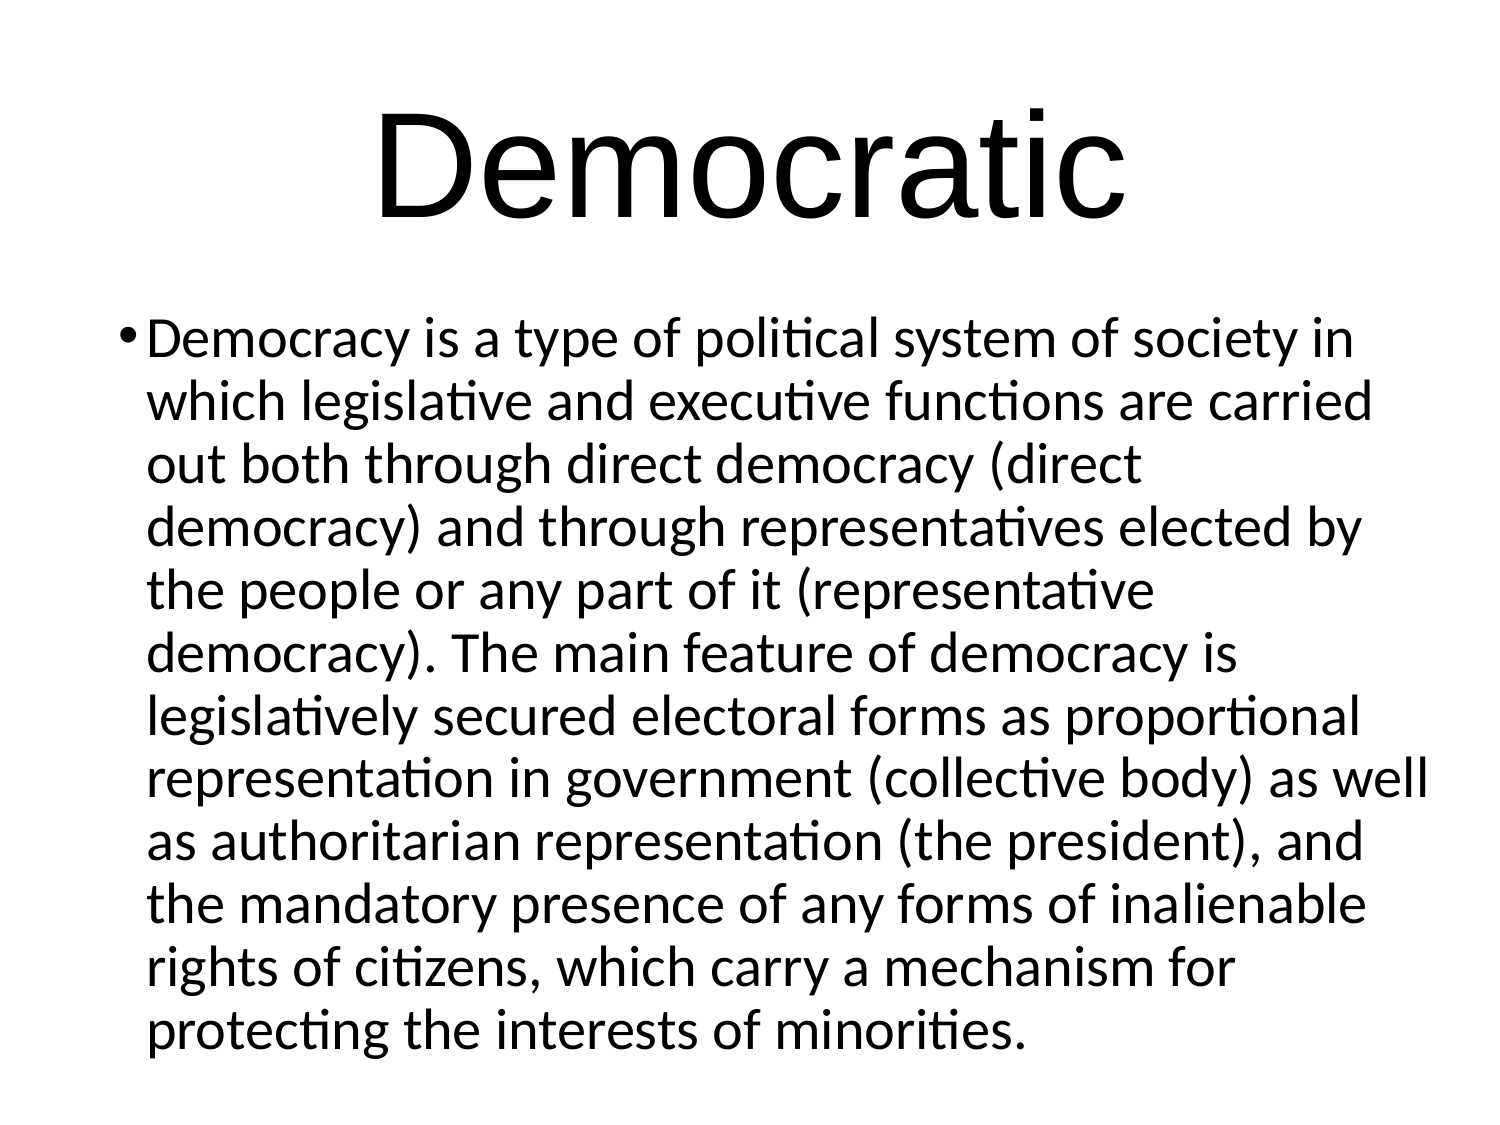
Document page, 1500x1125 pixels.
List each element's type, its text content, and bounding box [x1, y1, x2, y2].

list Democracy is a type of political system of society in which legislative and executive functions are carried out both through direct democracy (direct democracy) and through representatives elected by the people or any part of it (representative democracy). The main feature of democracy is legislatively secured electoral forms as proportional representation in government (collective body) as well as authoritarian representation (the president), and the mandatory presence of any forms of inalienable rights of citizens, which carry a mechanism for protecting the interests of minorities. [103, 299, 1447, 1014]
title Democratic [103, 59, 1397, 278]
